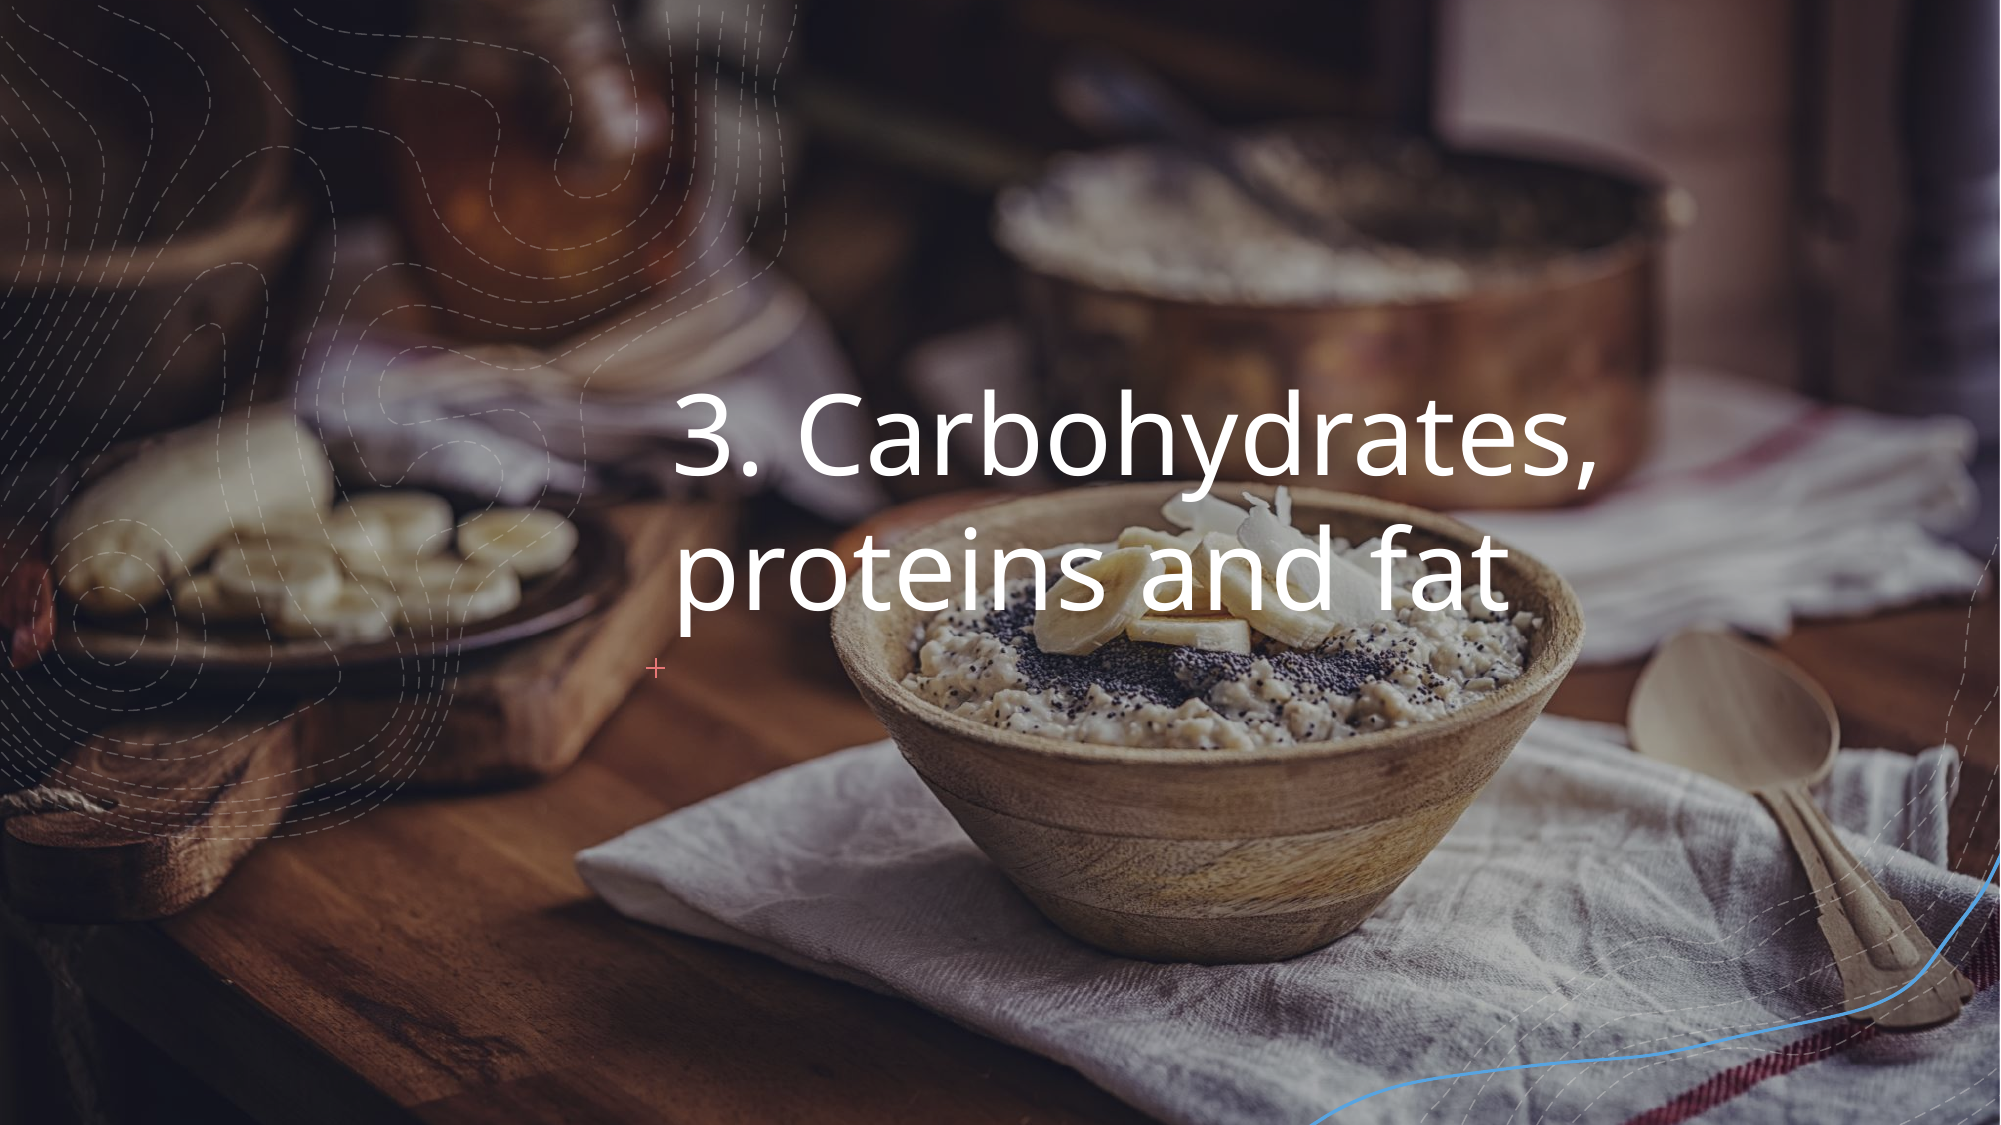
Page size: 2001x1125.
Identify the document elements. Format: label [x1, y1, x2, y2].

text_box [645, 658, 666, 678]
text_box [0, 23, 817, 821]
text_box [1309, 537, 2000, 1125]
picture [0, 0, 2000, 1125]
